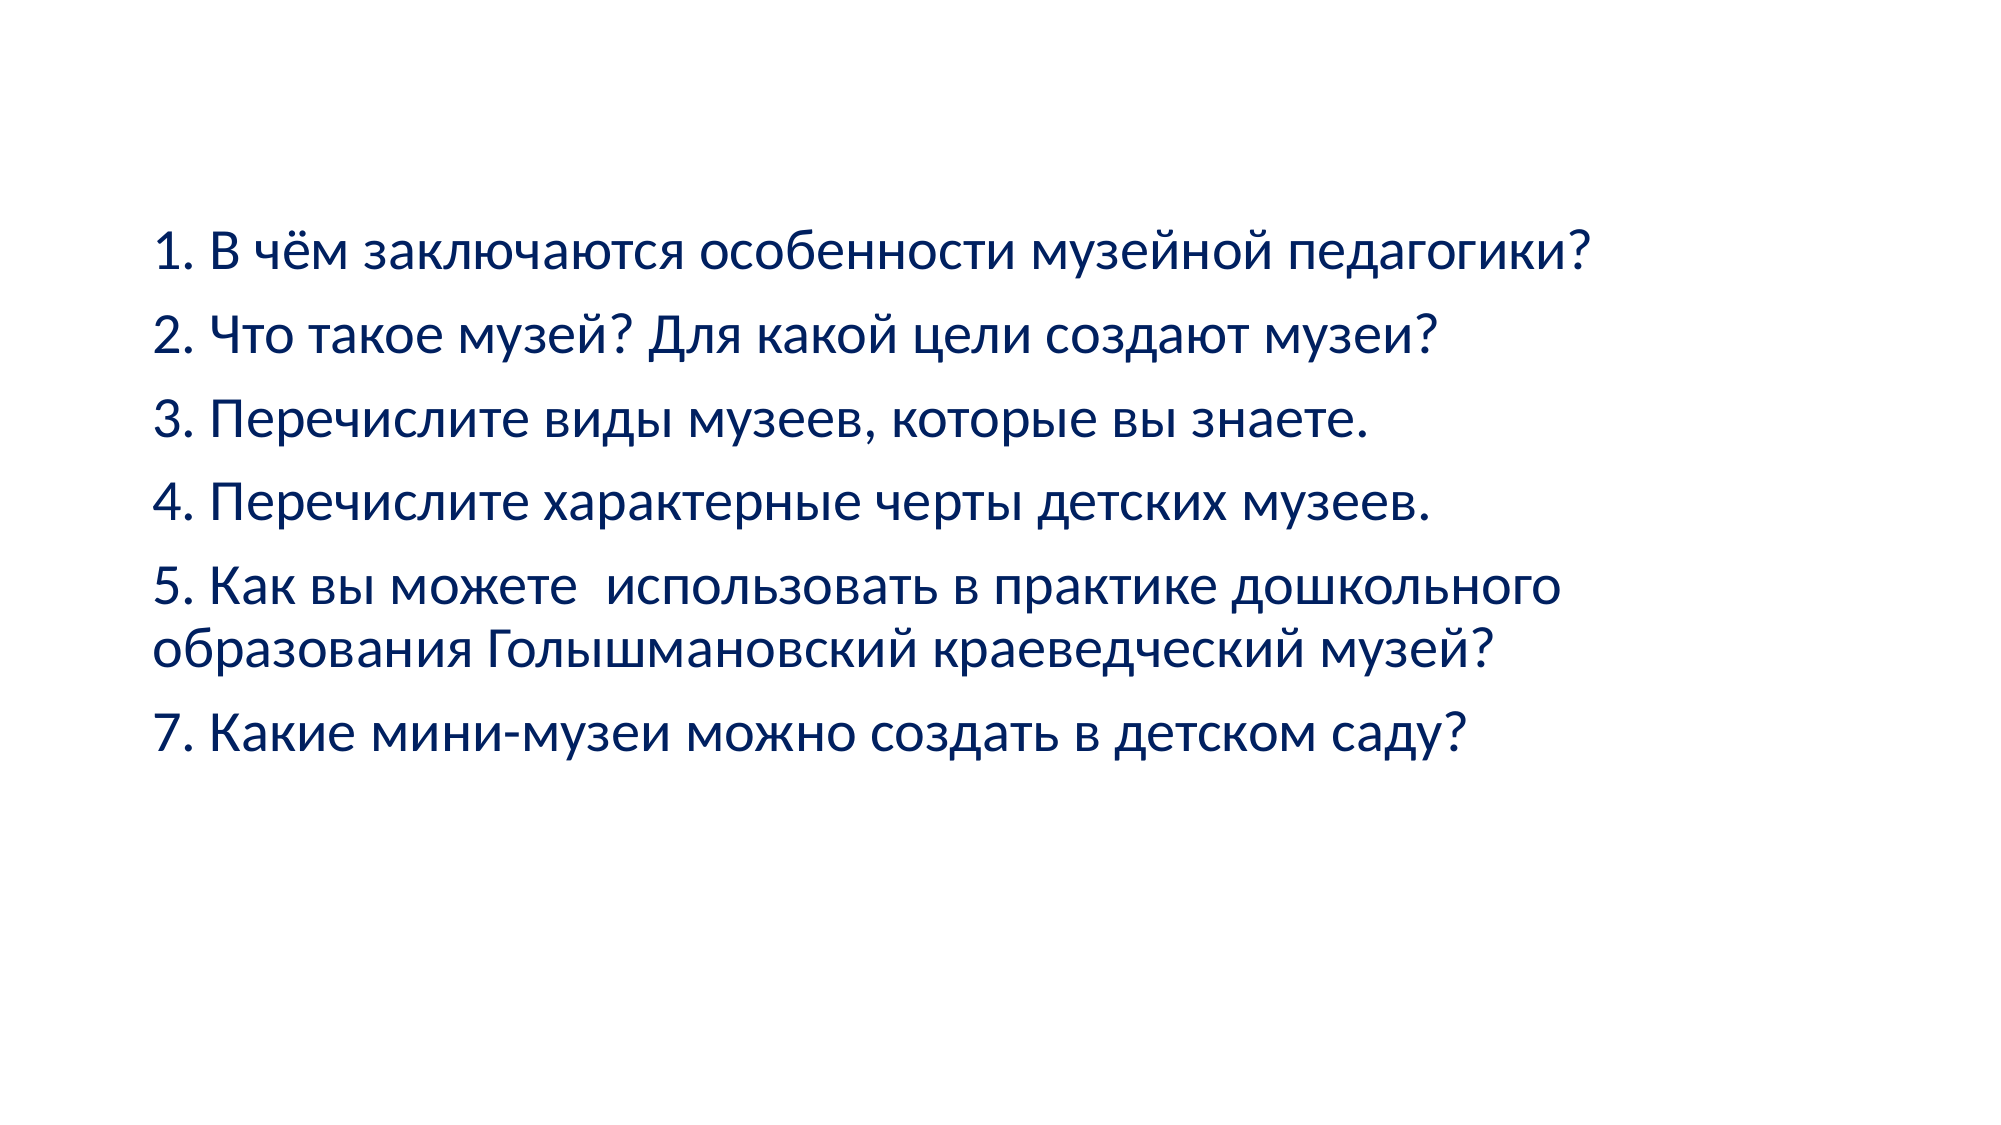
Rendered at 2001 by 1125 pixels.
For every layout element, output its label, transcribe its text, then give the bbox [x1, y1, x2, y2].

list 1. В чём заключаются особенности музейной педагогики? 2. Что такое музей? Для какой цели создают музеи? 3. Перечислите виды музеев, которые вы знаете. 4. Перечислите характерные черты детских музеев. 5. Как вы можете использовать в практике дошкольного образования Голышмановский краеведческий музей? 7. Какие мини-музеи можно создать в детском саду? [137, 212, 1863, 1069]
